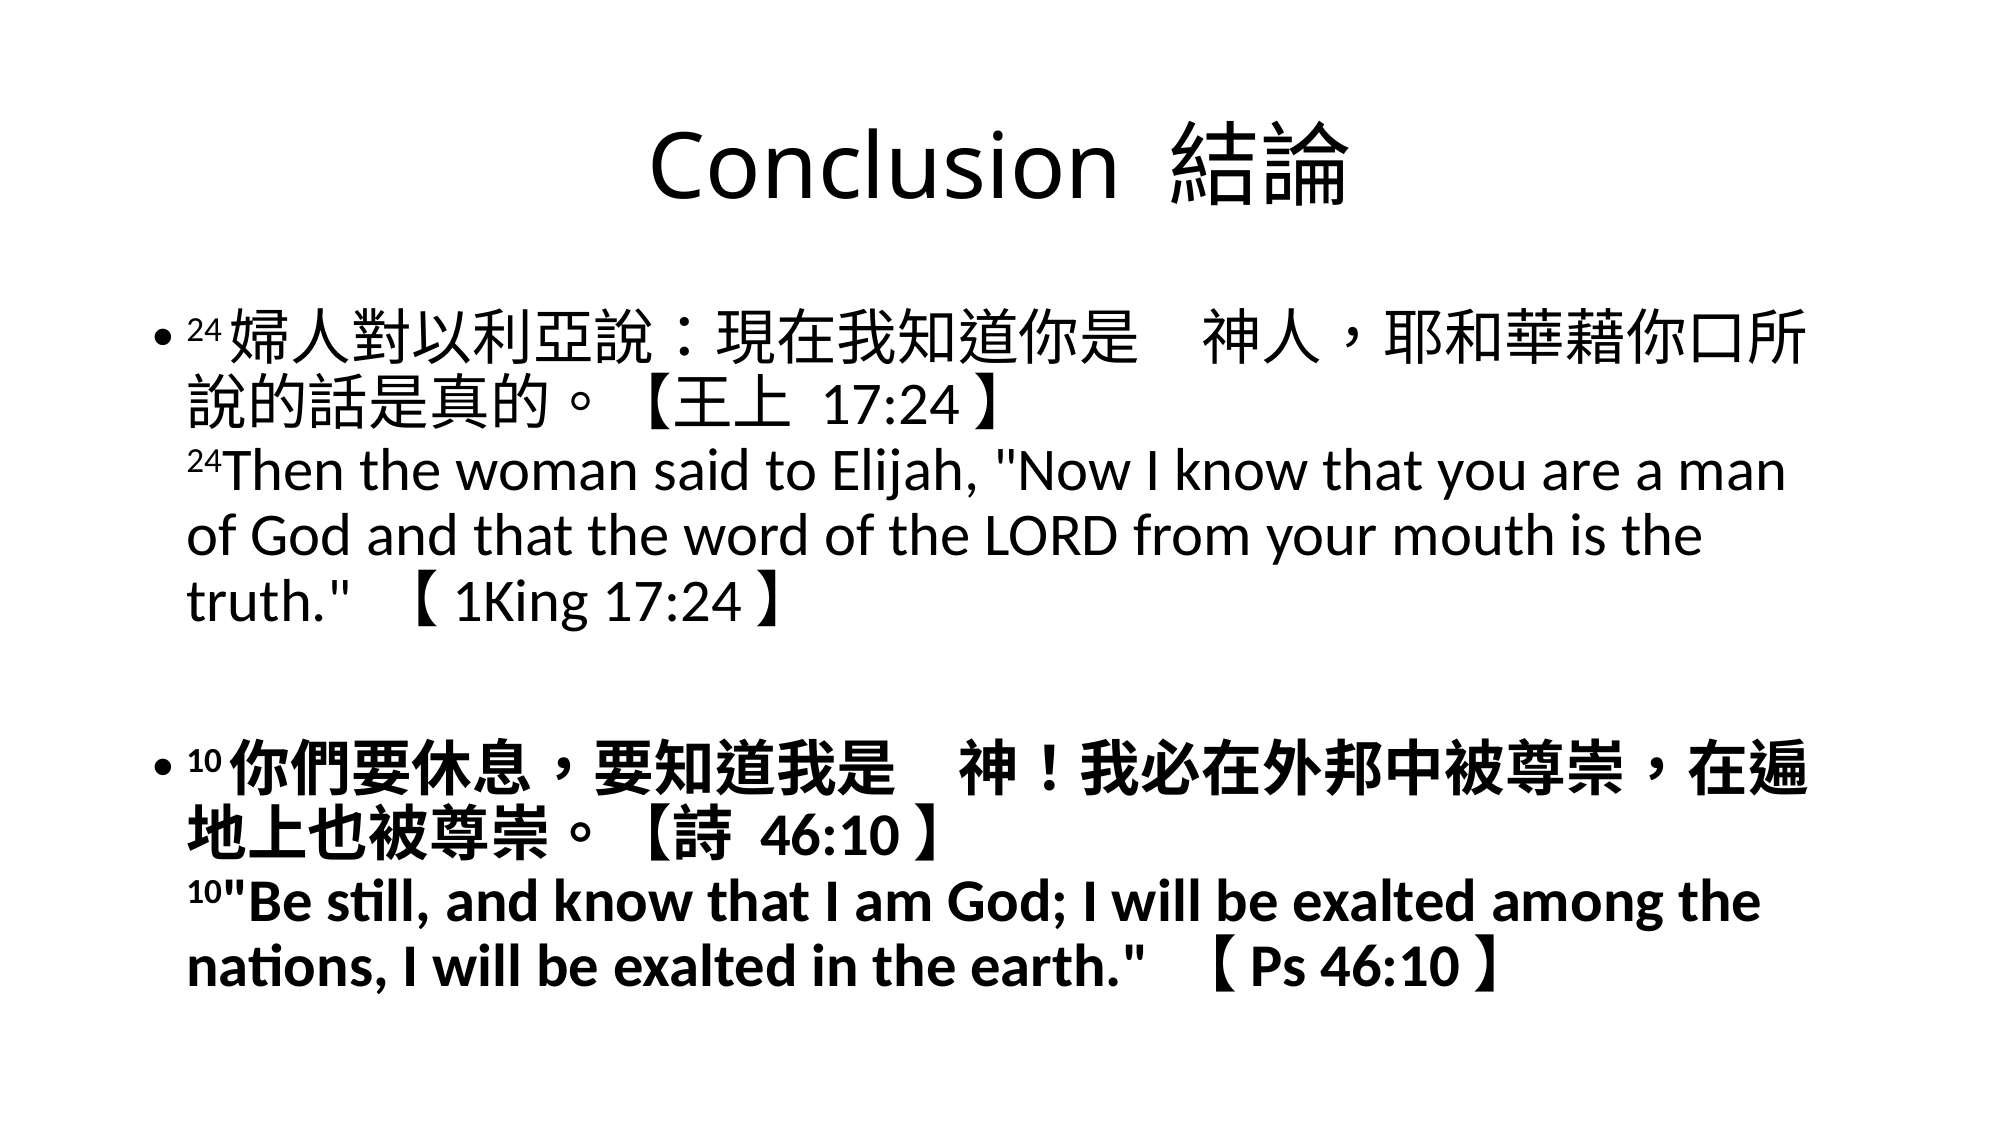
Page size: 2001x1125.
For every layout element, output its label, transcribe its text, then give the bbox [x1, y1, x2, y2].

title Conclusion 結論 [137, 59, 1863, 278]
list 24婦人對以利亞說：現在我知道你是 神人，耶和華藉你口所說的話是真的。【王上 17:24】 24Then the woman said to Elijah, "Now I know that you are a man of God and that the word of the LORD from your mouth is the truth." 【1King 17:24】 10你們要休息，要知道我是 神！我必在外邦中被尊崇，在遍地上也被尊崇。【詩 46:10】 10"Be still, and know that I am God; I will be exalted among the nations, I will be exalted in the earth." 【Ps 46:10】 [137, 299, 1863, 1014]
